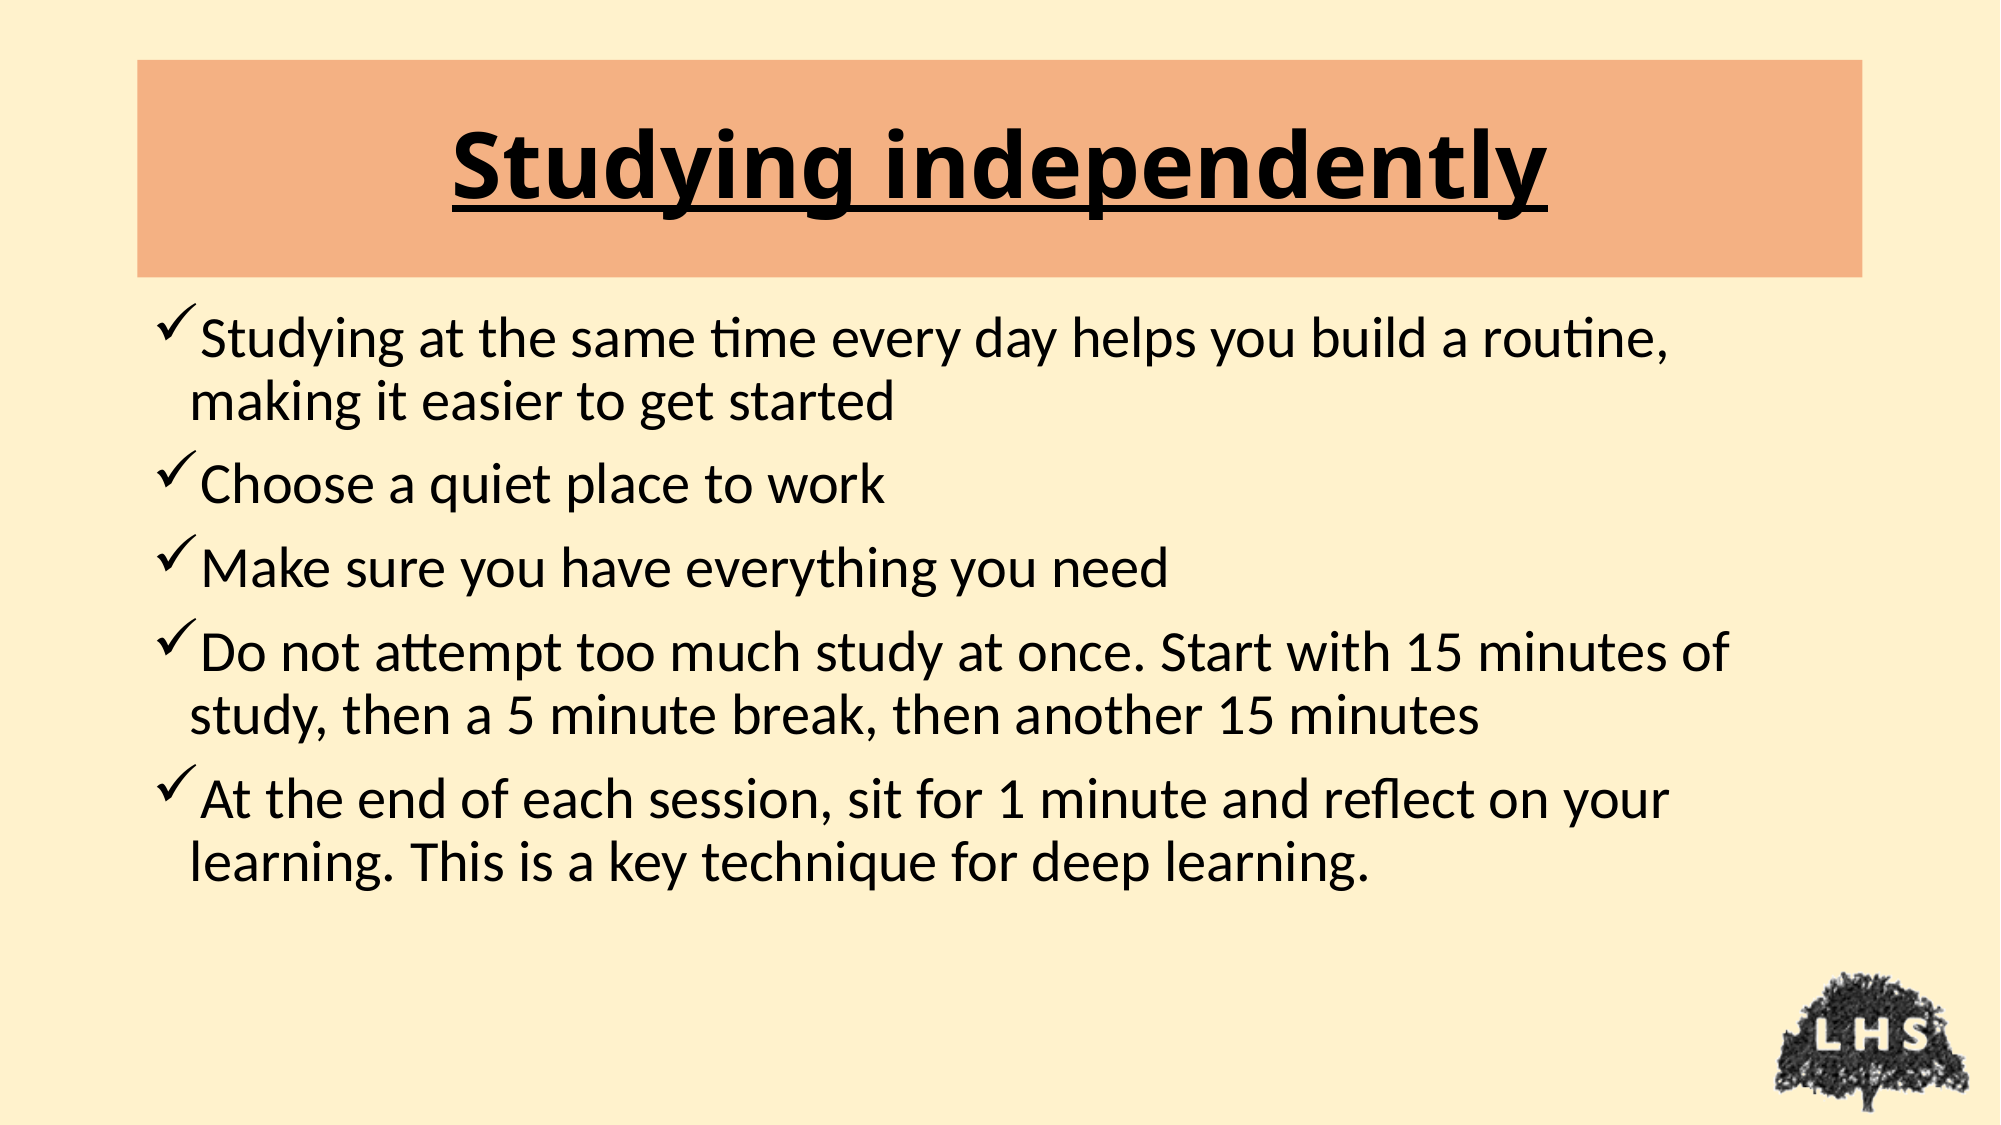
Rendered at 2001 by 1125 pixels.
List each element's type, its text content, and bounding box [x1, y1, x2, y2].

list Studying at the same time every day helps you build a routine, making it easier to get started Choose a quiet place to work Make sure you have everything you need Do not attempt too much study at once. Start with 15 minutes of study, then a 5 minute break, then another 15 minutes At the end of each session, sit for 1 minute and reflect on your learning. This is a key technique for deep learning. [137, 299, 1863, 1014]
title Studying independently [137, 59, 1863, 278]
picture [1767, 963, 1975, 1116]
